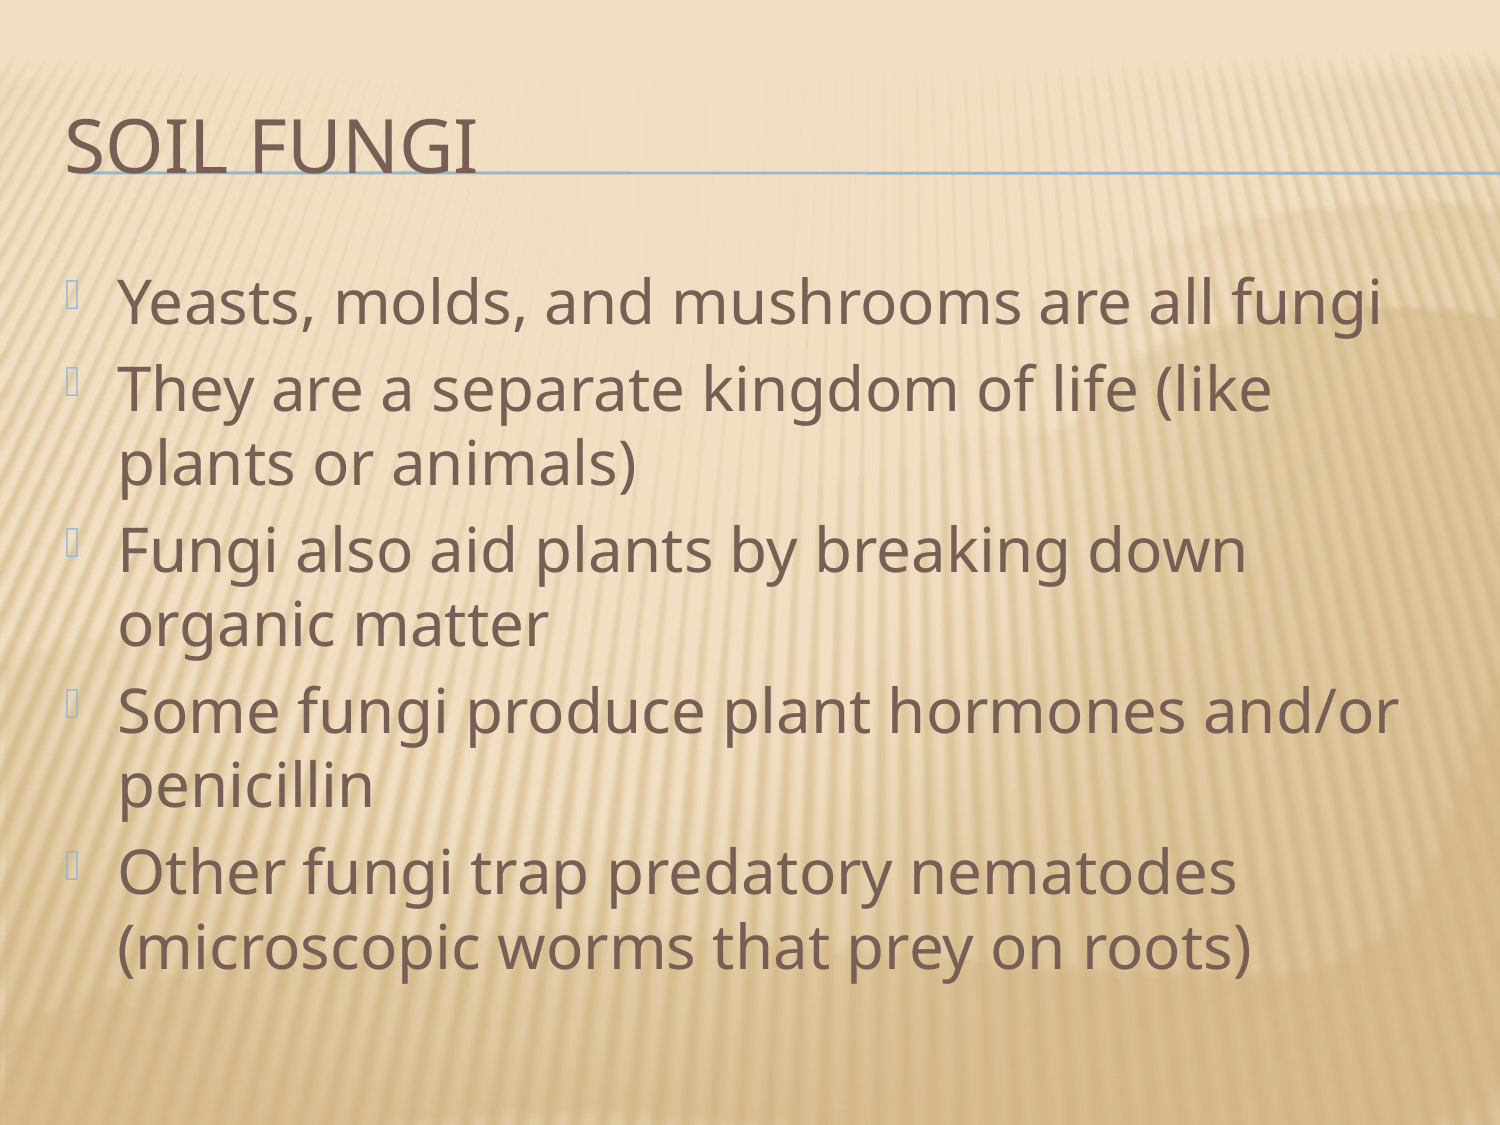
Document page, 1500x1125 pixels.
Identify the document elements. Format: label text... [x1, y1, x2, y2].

list Yeasts, molds, and mushrooms are all fungi They are a separate kingdom of life (like plants or animals) Fungi also aid plants by breaking down organic matter Some fungi produce plant hormones and/or penicillin Other fungi trap predatory nematodes (microscopic worms that prey on roots) [50, 254, 1475, 998]
title Soil Fungi [50, 75, 1475, 213]
